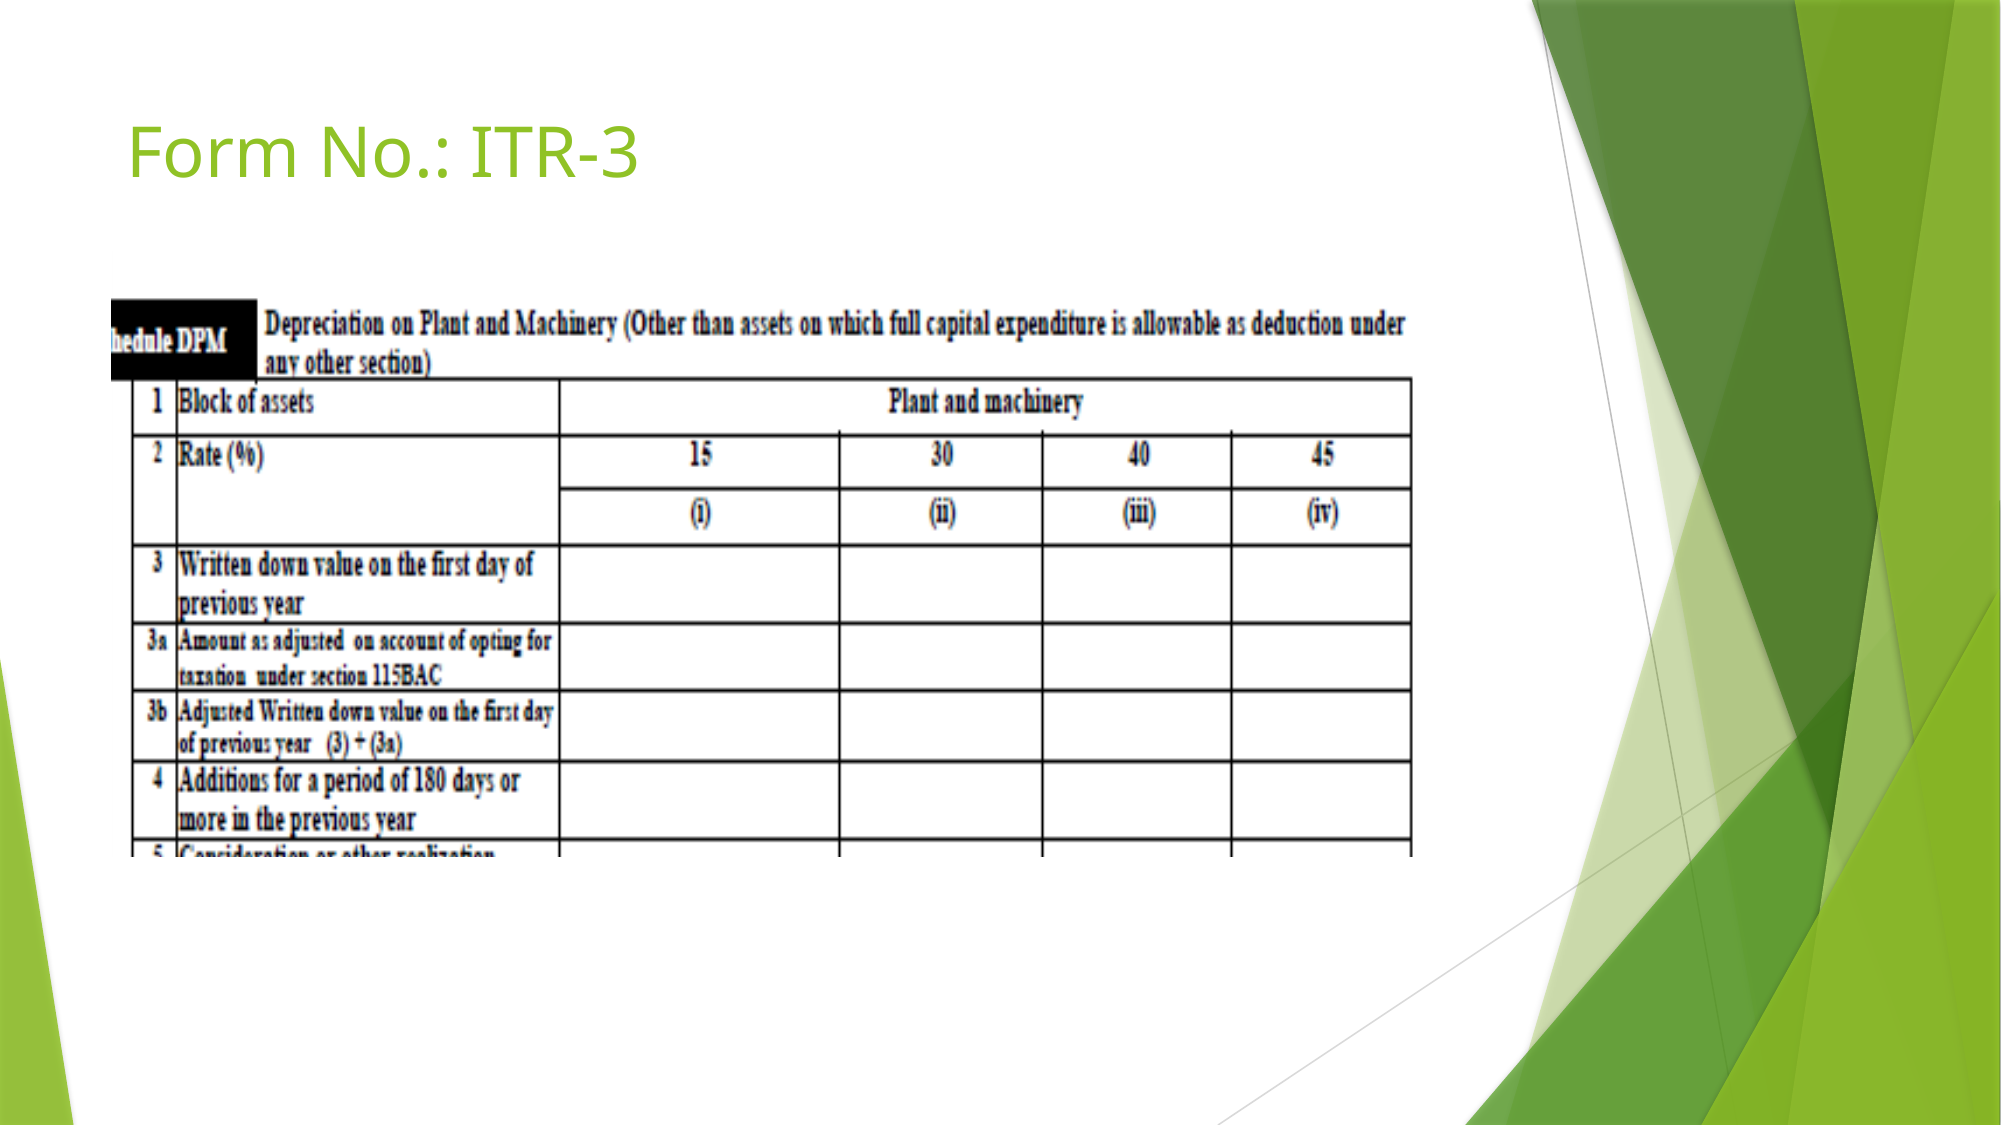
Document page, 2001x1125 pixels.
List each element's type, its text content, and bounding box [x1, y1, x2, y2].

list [110, 250, 1446, 857]
title Form No.: ITR-3 [111, 99, 1522, 200]
